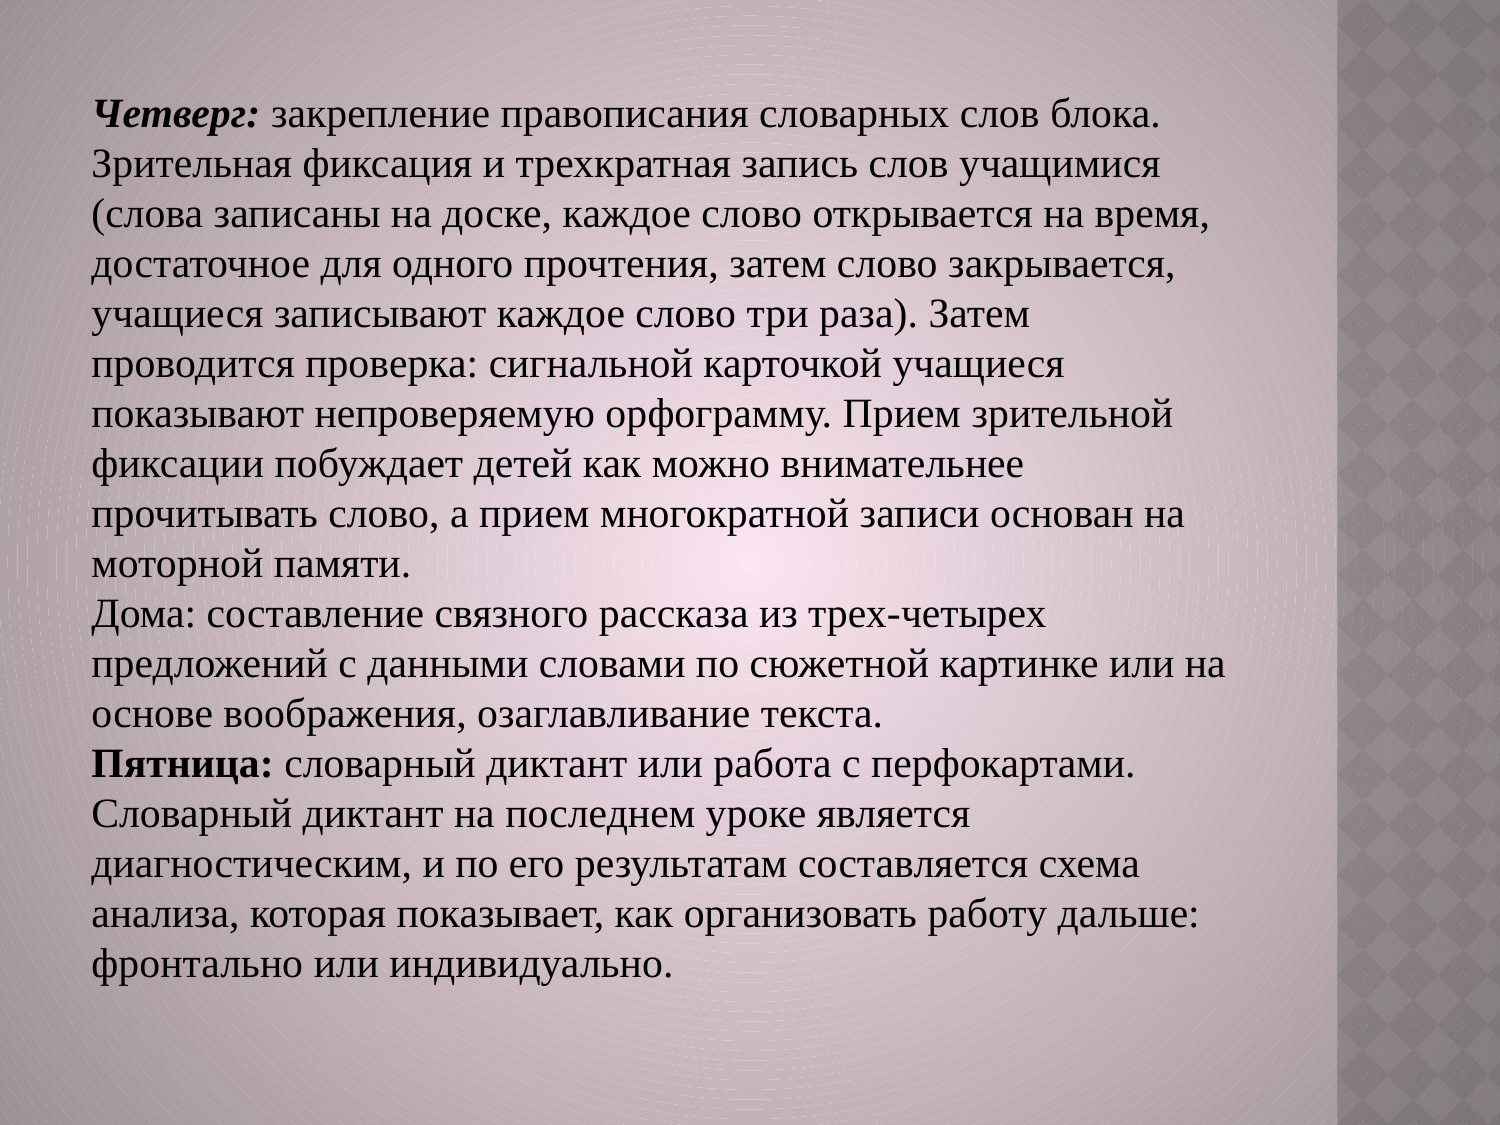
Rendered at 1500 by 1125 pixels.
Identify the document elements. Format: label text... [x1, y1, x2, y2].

text_box Четверг: закрепление правописания словарных слов блока. Зрительная фиксация и трехкратная запись слов учащимися (слова записаны на доске, каждое слово открывается на время, достаточное для одного прочтения, затем слово закрывается, учащиеся записывают каждое слово три раза). Затем проводится проверка: сигнальной карточкой учащиеся показывают непроверяемую орфограмму. Прием зрительной фиксации побуждает детей как можно внимательнее прочитывать слово, а прием многократной записи основан на моторной памяти. Дома: составление связного рассказа из трех-четырех предложений с данными словами по сюжетной картинке или на основе воображения, озаглавливание текста. Пятница: словарный диктант или работа с перфокартами. Словарный диктант на последнем уроке является диагностическим, и по его результатам составляется схема анализа, которая показывает, как организовать работу дальше: фронтально или индивидуально. [76, 78, 1247, 1044]
